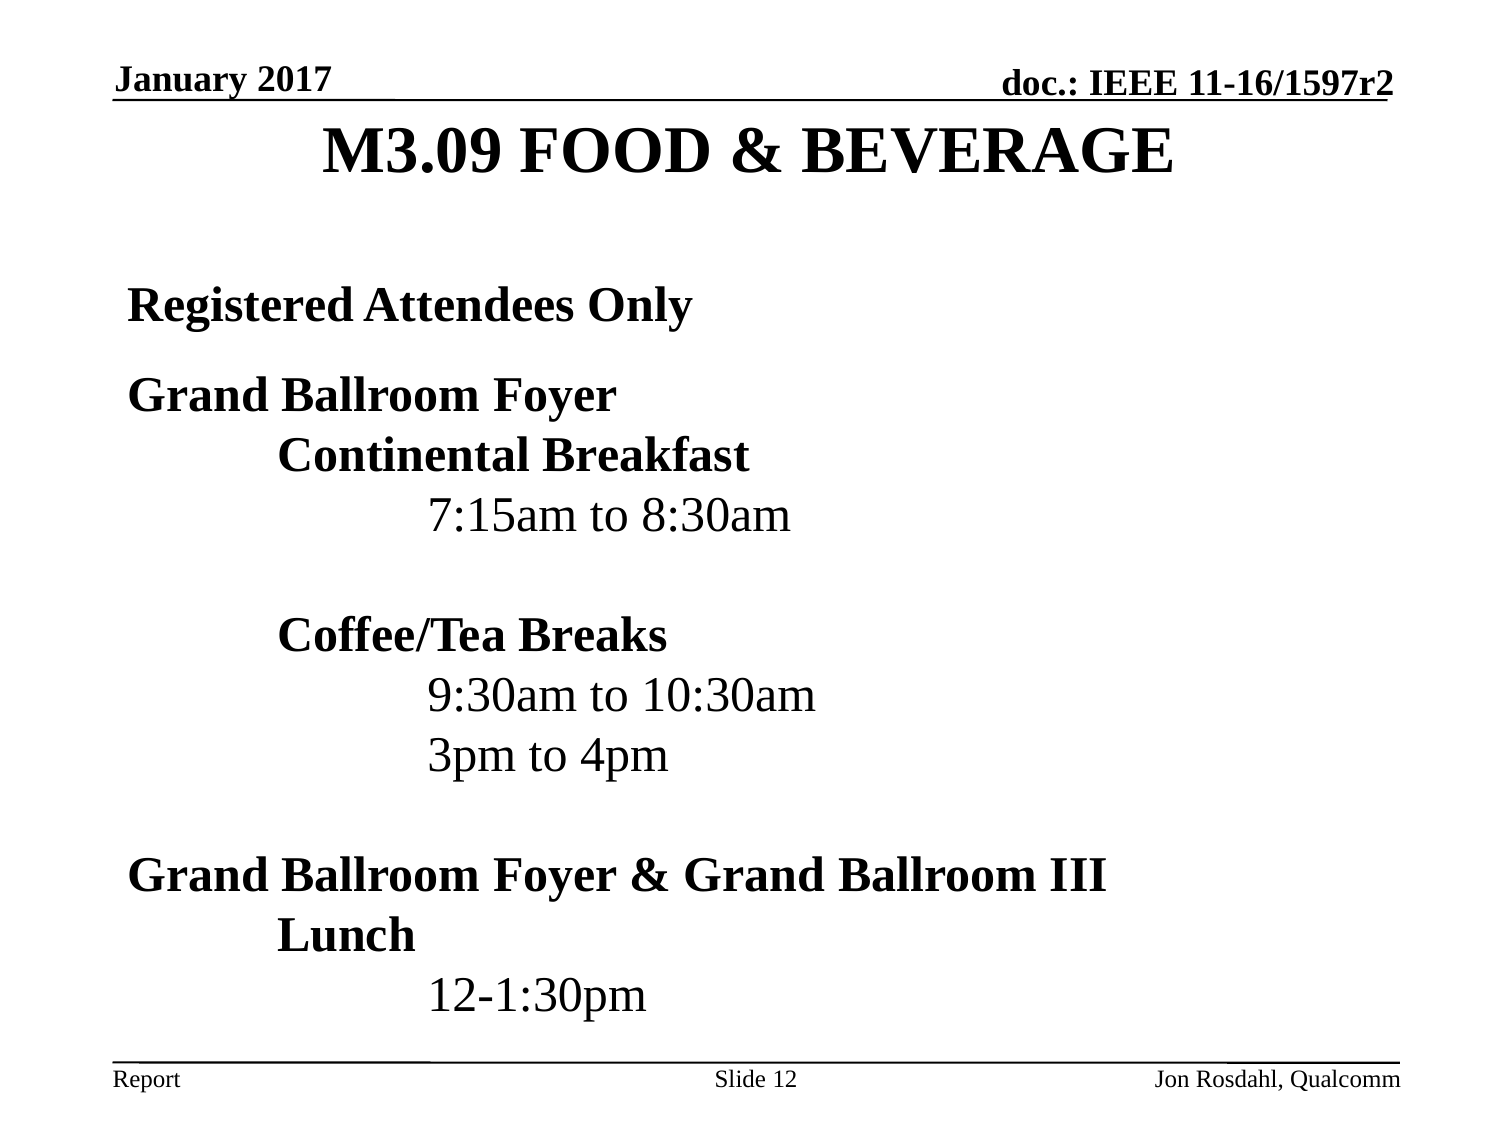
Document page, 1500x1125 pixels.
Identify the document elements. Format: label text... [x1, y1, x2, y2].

slide_number Slide 12 [712, 1061, 800, 1123]
title M3.09 FOOD & BEVERAGE [112, 112, 1388, 180]
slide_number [114, 54, 423, 100]
footer Jon Rosdahl, Qualcomm [878, 1061, 1402, 1093]
text_box Registered Attendees Only Grand Ballroom Foyer Continental Breakfast 7:15am to 8:30am Coffee/Tea Breaks 9:30am to 10:30am 3pm to 4pm Grand Ballroom Foyer & Grand Ballroom III Lunch 12-1:30pm [112, 264, 1424, 1029]
